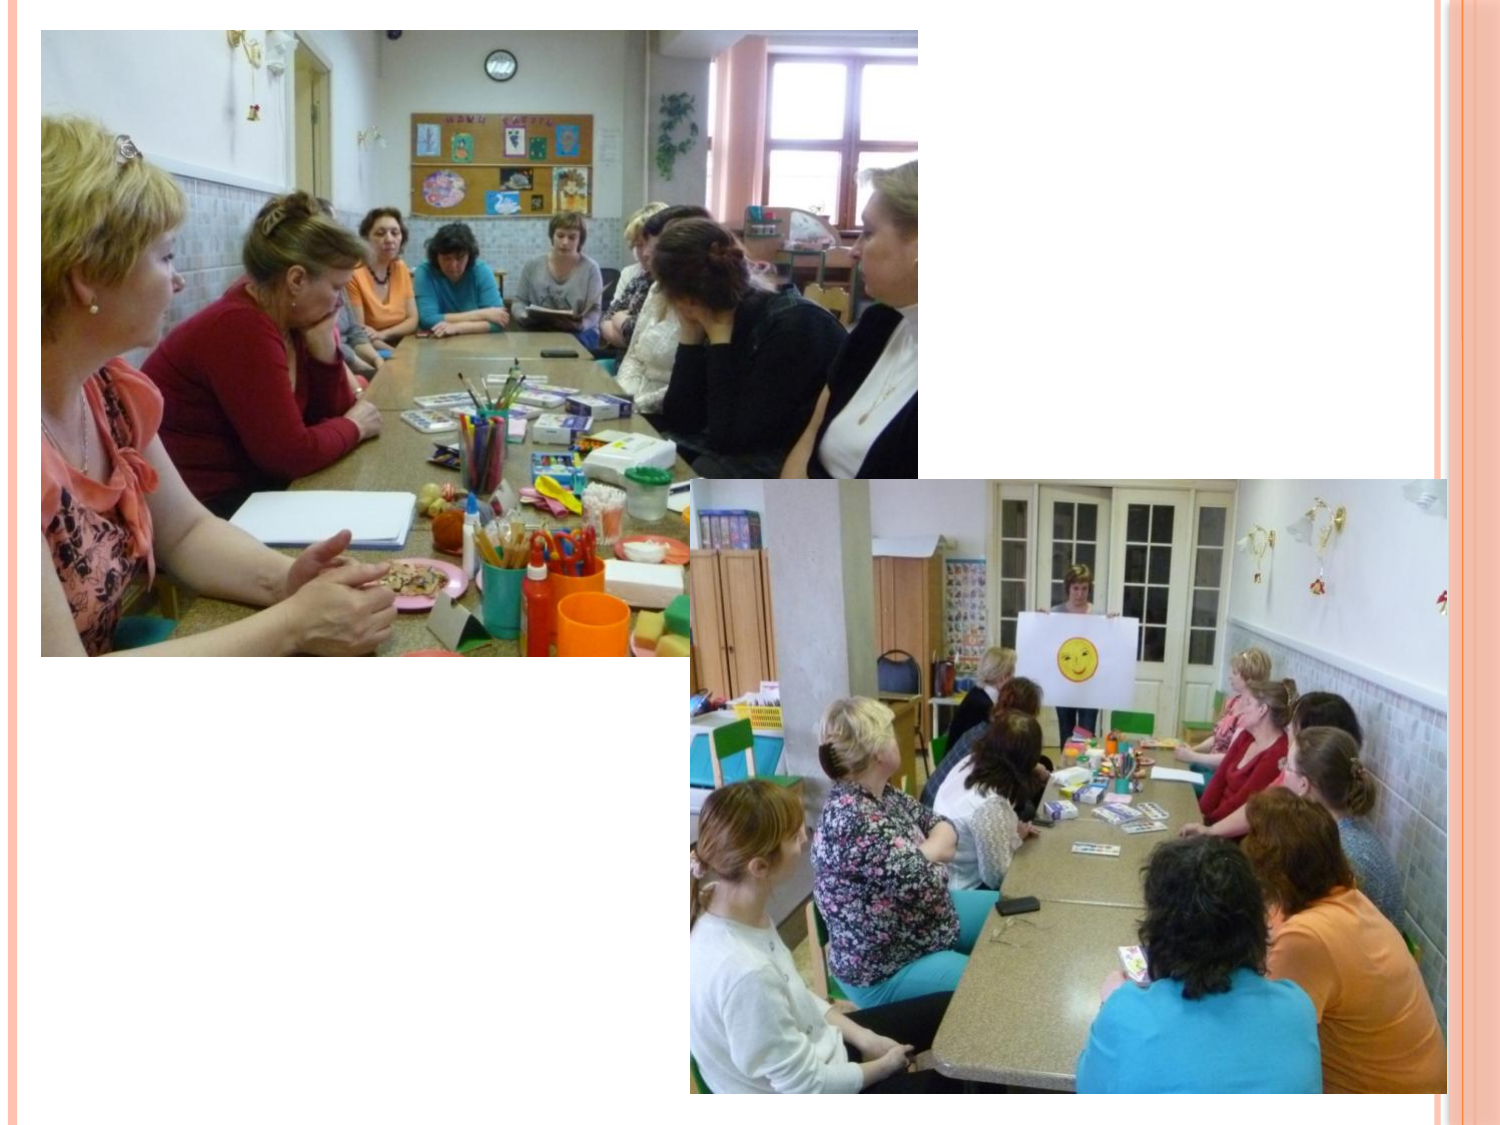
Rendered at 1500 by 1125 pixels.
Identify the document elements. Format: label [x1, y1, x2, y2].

picture [690, 479, 1448, 1095]
list [40, 30, 919, 658]
